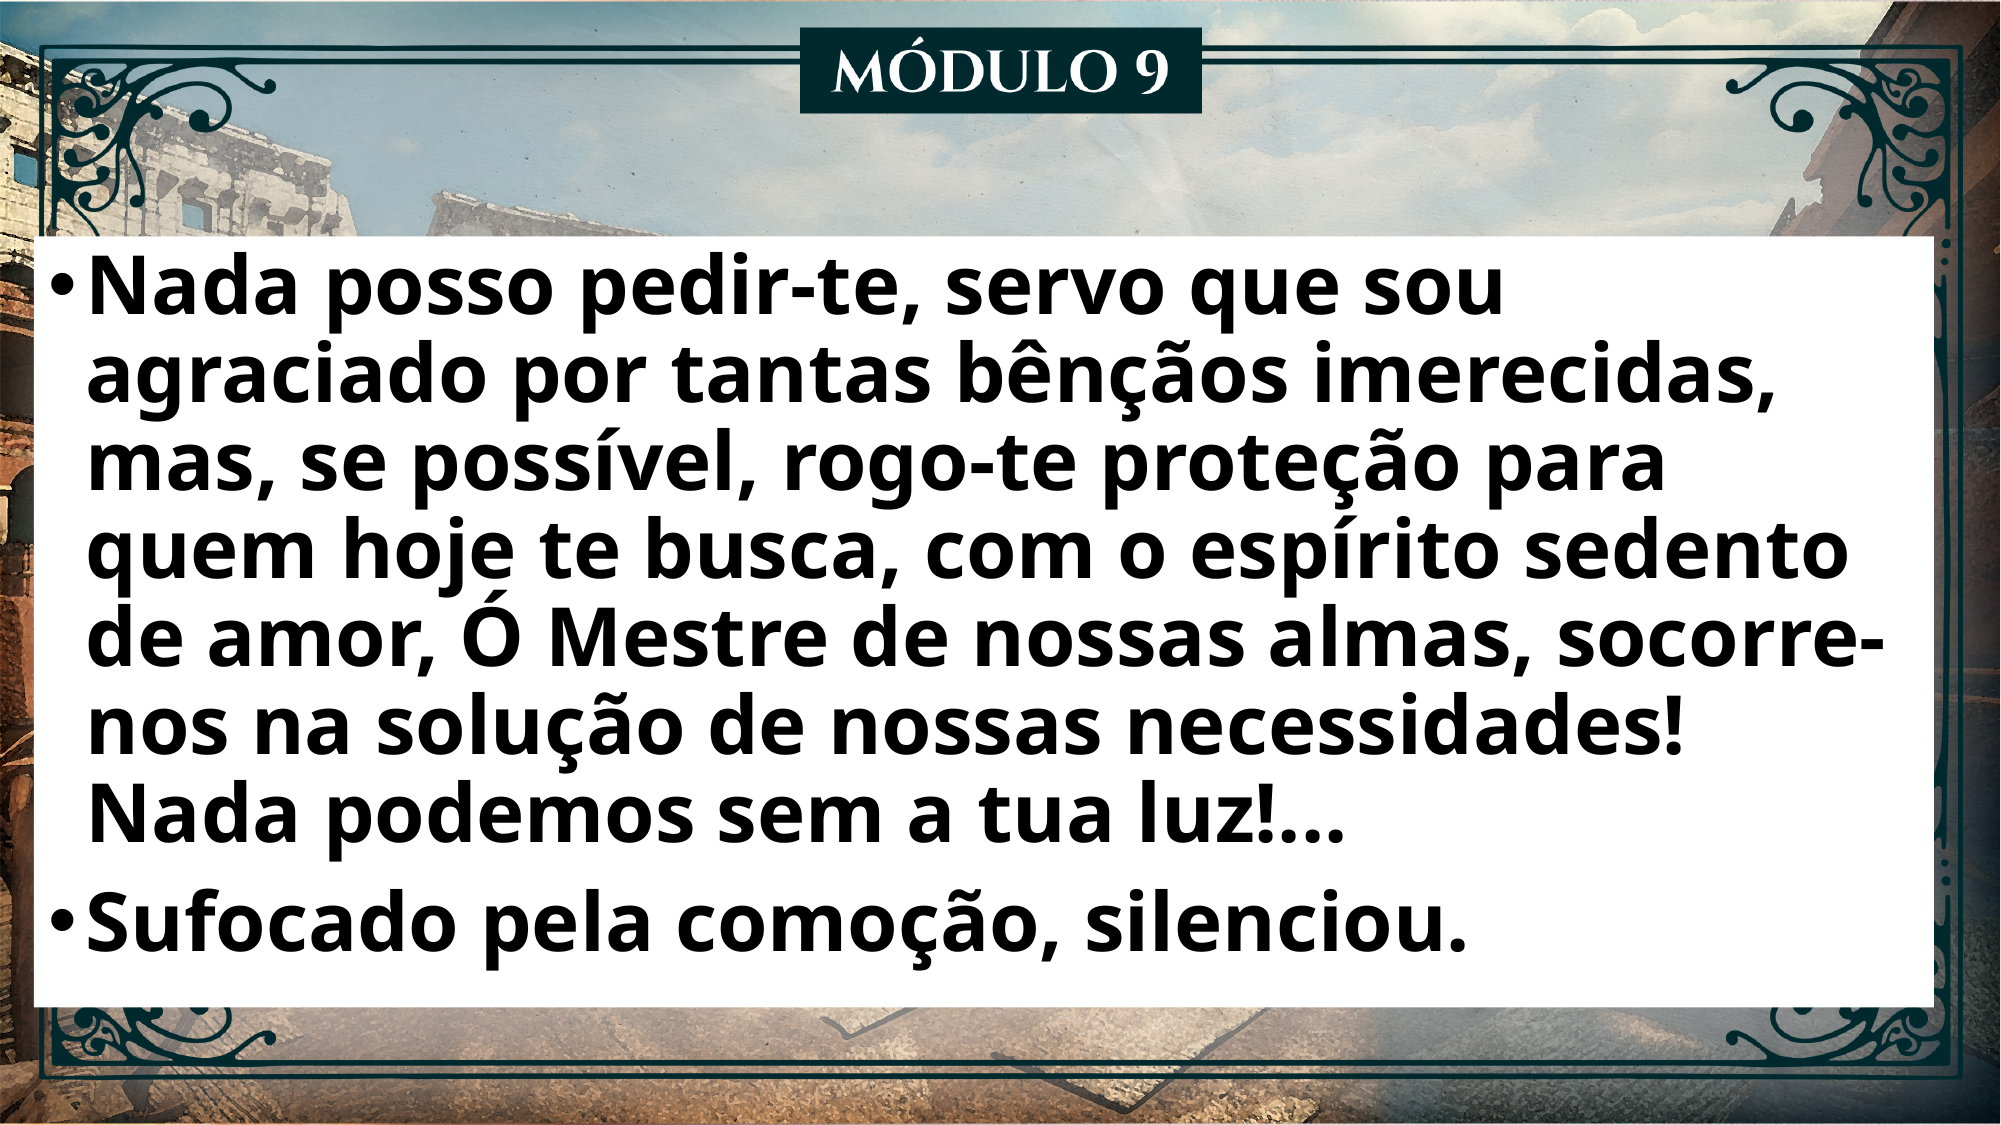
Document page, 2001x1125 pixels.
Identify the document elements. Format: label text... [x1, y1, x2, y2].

list Nada posso pedir-te, servo que sou agraciado por tantas bênçãos imerecidas, mas, se possível, rogo-te proteção para quem hoje te busca, com o espírito sedento de amor, Ó Mestre de nossas almas, socorre-nos na solução de nossas necessidades! Nada podemos sem a tua luz!... Sufocado pela comoção, silenciou. [33, 236, 1934, 1008]
picture [0, 0, 2001, 1125]
